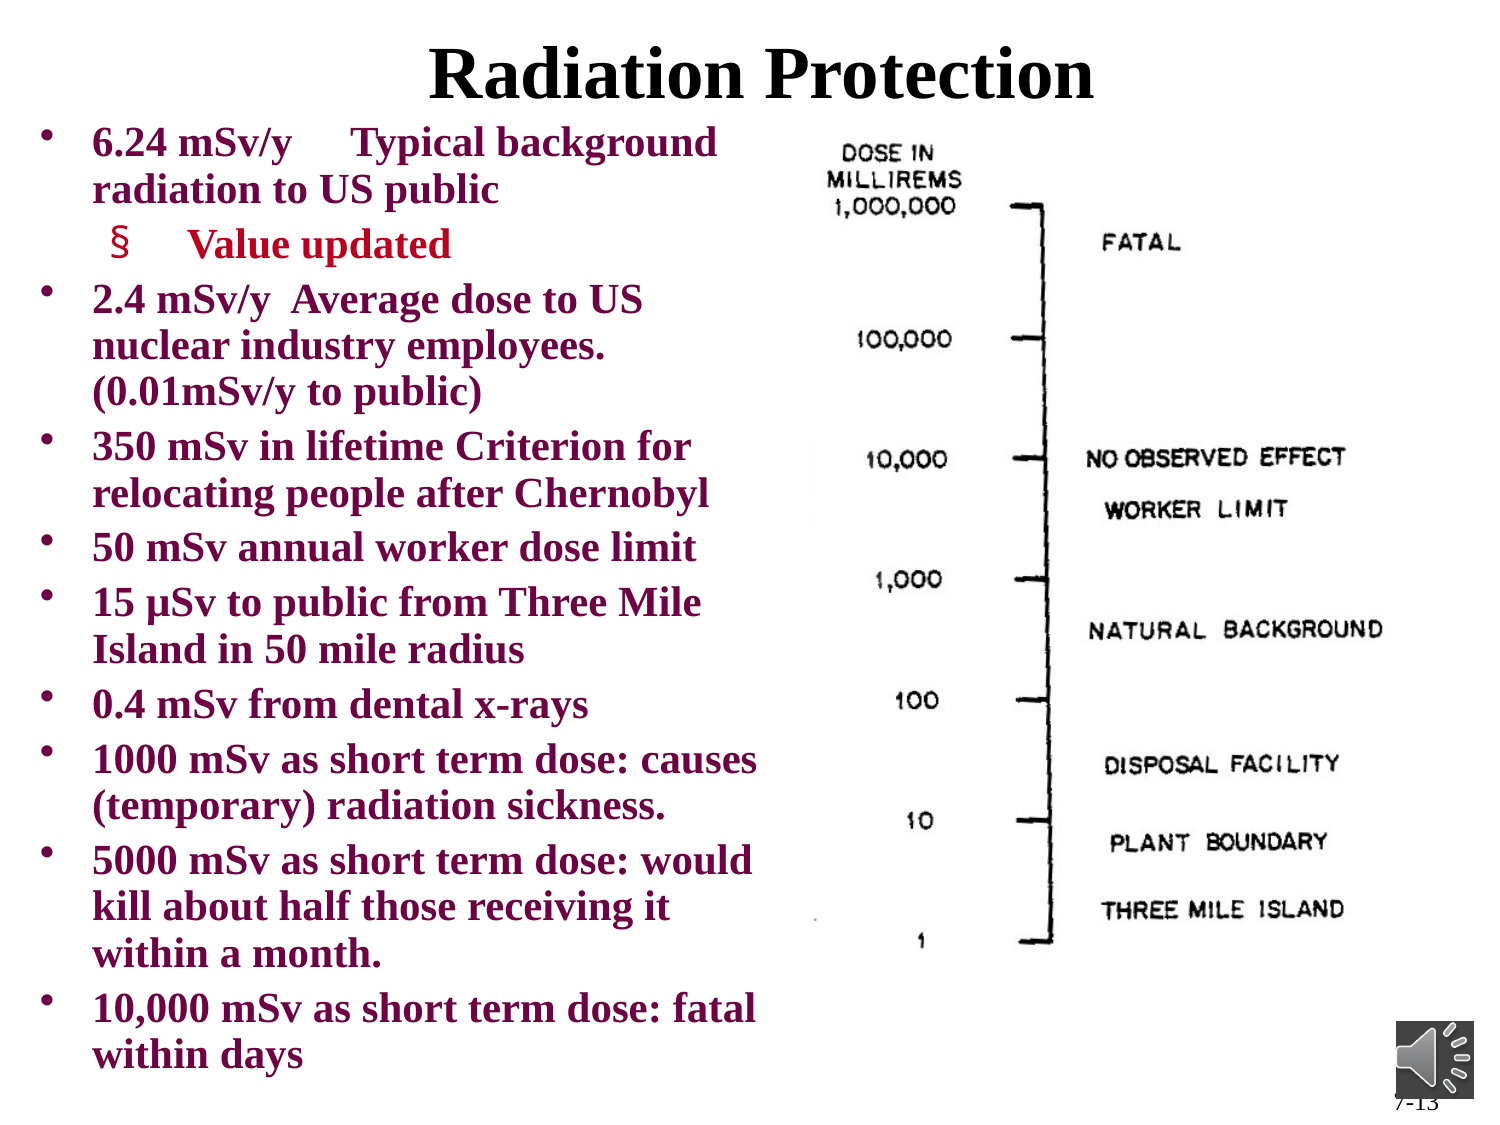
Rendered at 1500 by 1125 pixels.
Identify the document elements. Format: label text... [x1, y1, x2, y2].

picture [1394, 1019, 1476, 1101]
title Radiation Protection [124, 0, 1401, 135]
picture [762, 137, 1457, 976]
list 6.24 mSv/y Typical background radiation to US public Value updated 2.4 mSv/y Average dose to US nuclear industry employees. (0.01mSv/y to public) 350 mSv in lifetime Criterion for relocating people after Chernobyl 50 mSv annual worker dose limit 15 µSv to public from Three Mile Island in 50 mile radius 0.4 mSv from dental x-rays 1000 mSv as short term dose: causes (temporary) radiation sickness. 5000 mSv as short term dose: would kill about half those receiving it within a month. 10,000 mSv as short term dose: fatal within days [24, 111, 776, 1101]
